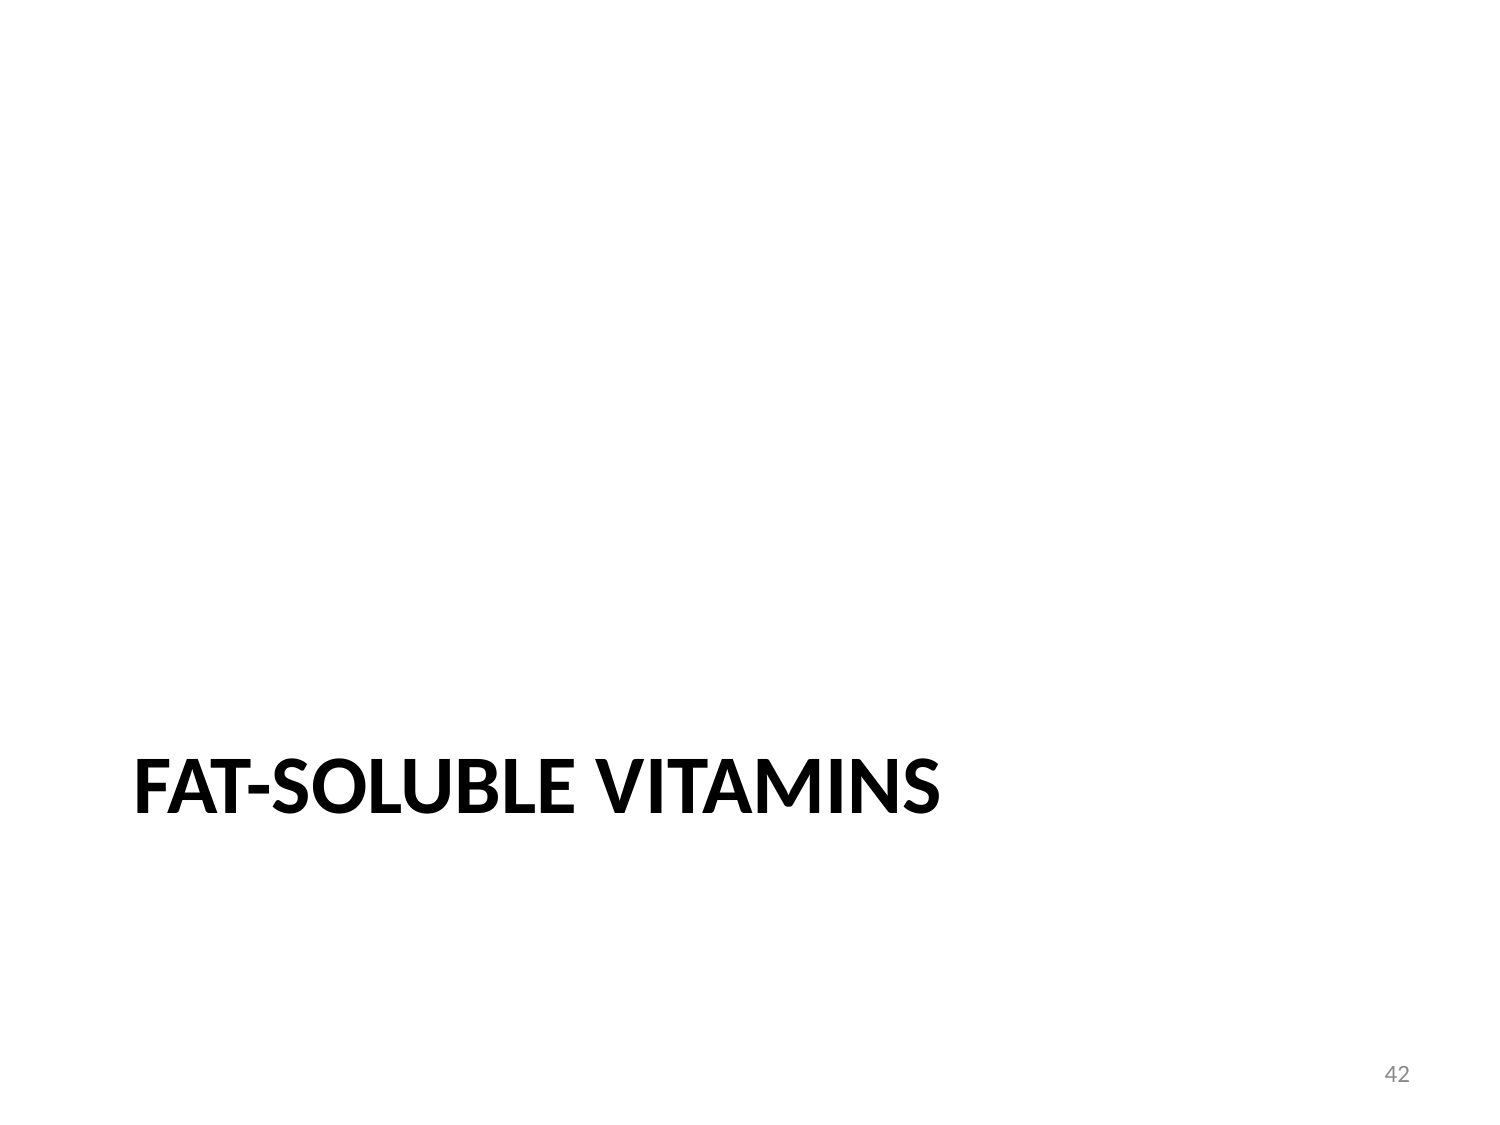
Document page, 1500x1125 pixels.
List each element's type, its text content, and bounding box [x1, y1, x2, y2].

slide_number 42 [1074, 1042, 1425, 1103]
title Fat-soluble vitamins [118, 722, 1394, 947]
